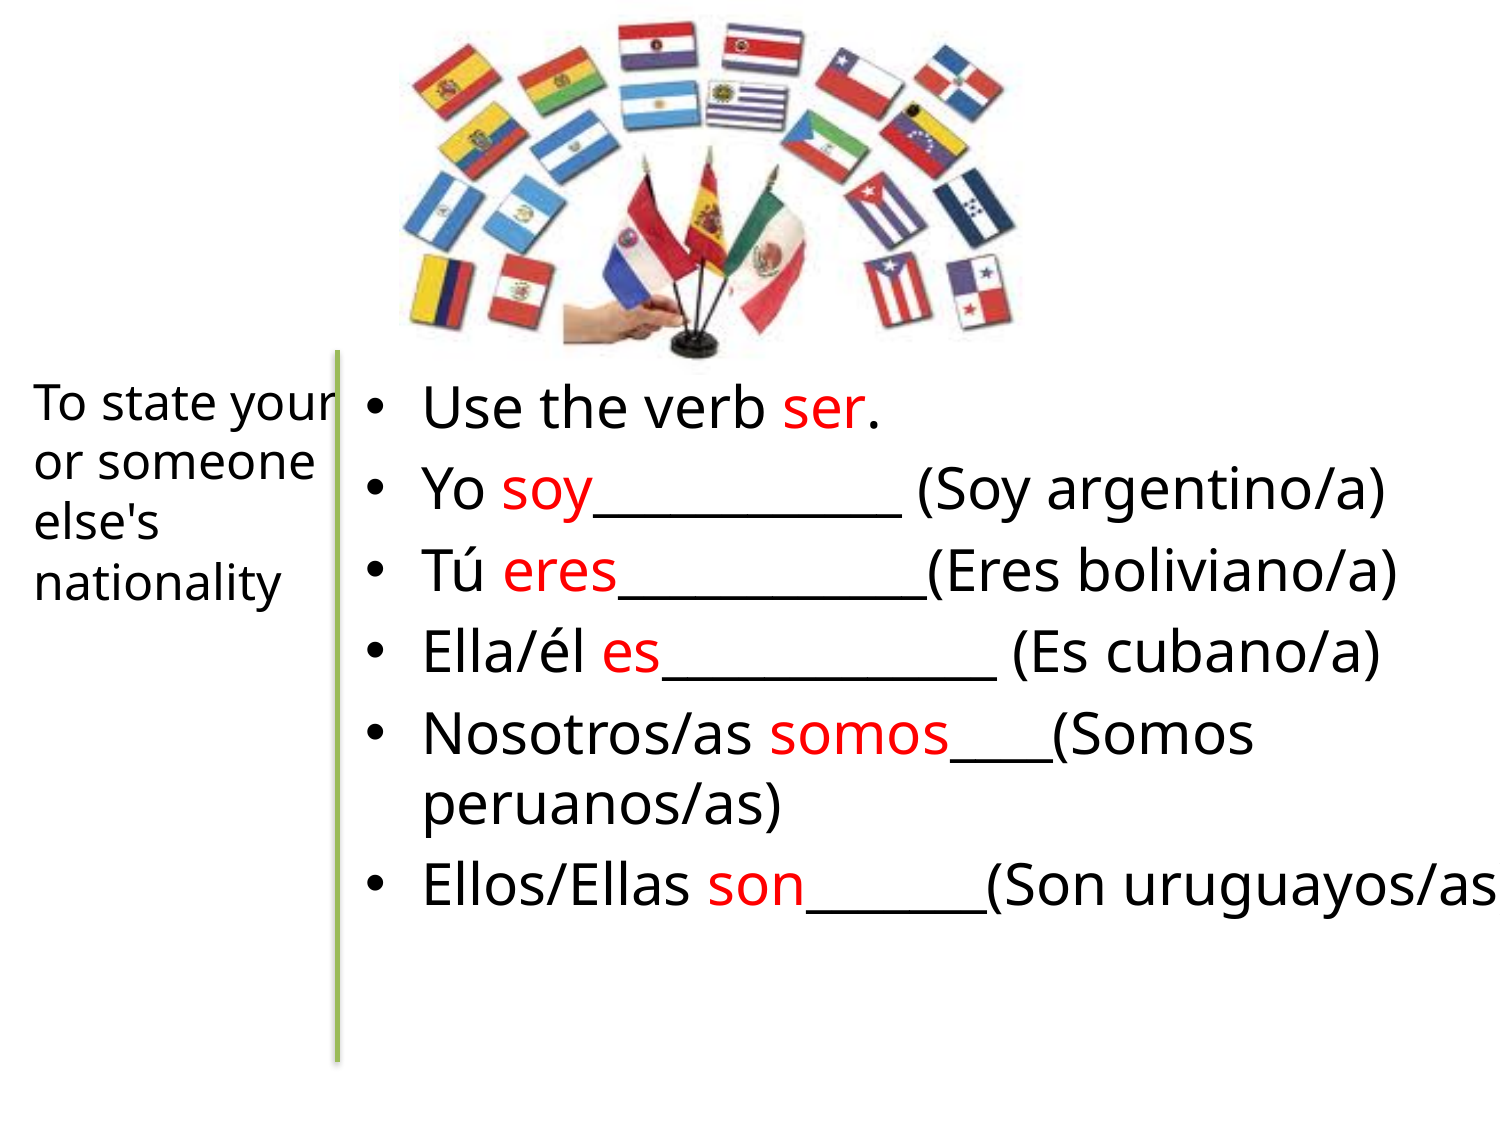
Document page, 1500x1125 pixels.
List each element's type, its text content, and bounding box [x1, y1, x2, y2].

list To state your or someone else's nationality [344, 362, 350, 1011]
picture [399, 0, 1026, 376]
list Use the verb ser. Yo soy____________ (Soy argentino/a) Tú eres____________(Eres boliviano/a) Ella/él es_____________ (Es cubano/a) Nosotros/as somos____(Somos peruanos/as) Ellos/Ellas son_______(Son uruguayos/as) [350, 362, 1500, 1056]
list To state your or someone else's nationality [0, 362, 330, 1011]
